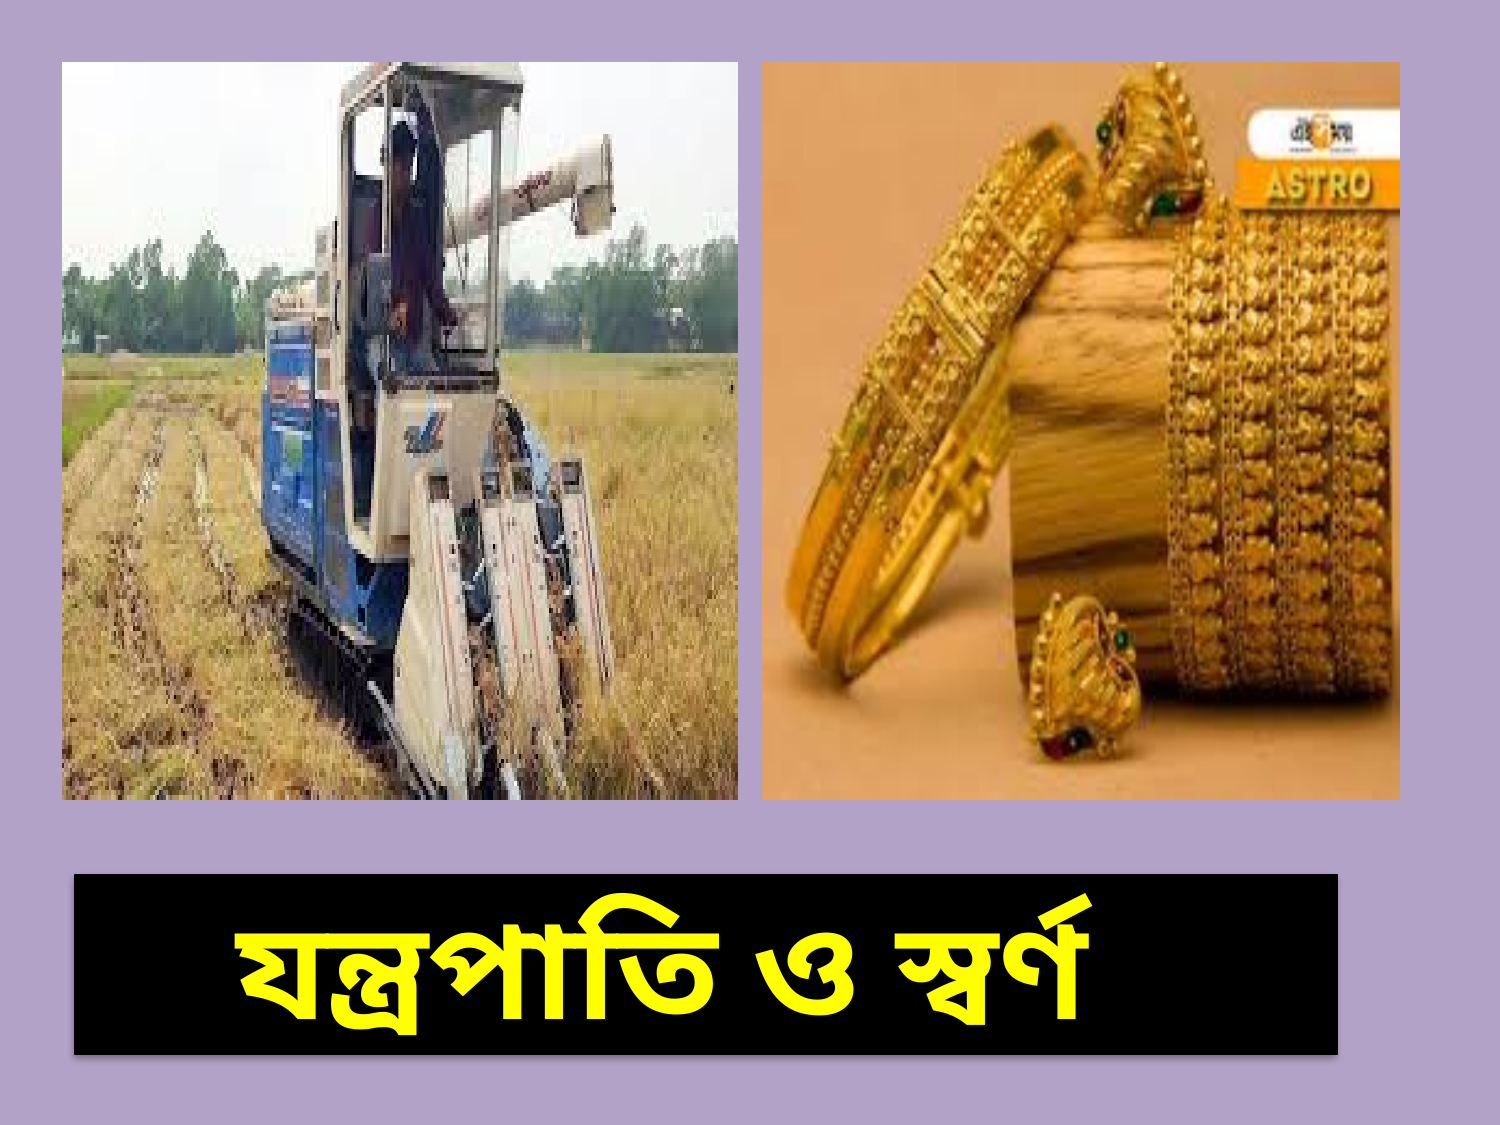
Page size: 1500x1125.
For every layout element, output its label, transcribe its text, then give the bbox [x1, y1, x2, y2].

text_box যন্ত্রপাতি ও স্বর্ণ [74, 874, 1338, 1055]
picture [62, 62, 738, 801]
picture [762, 62, 1401, 801]
